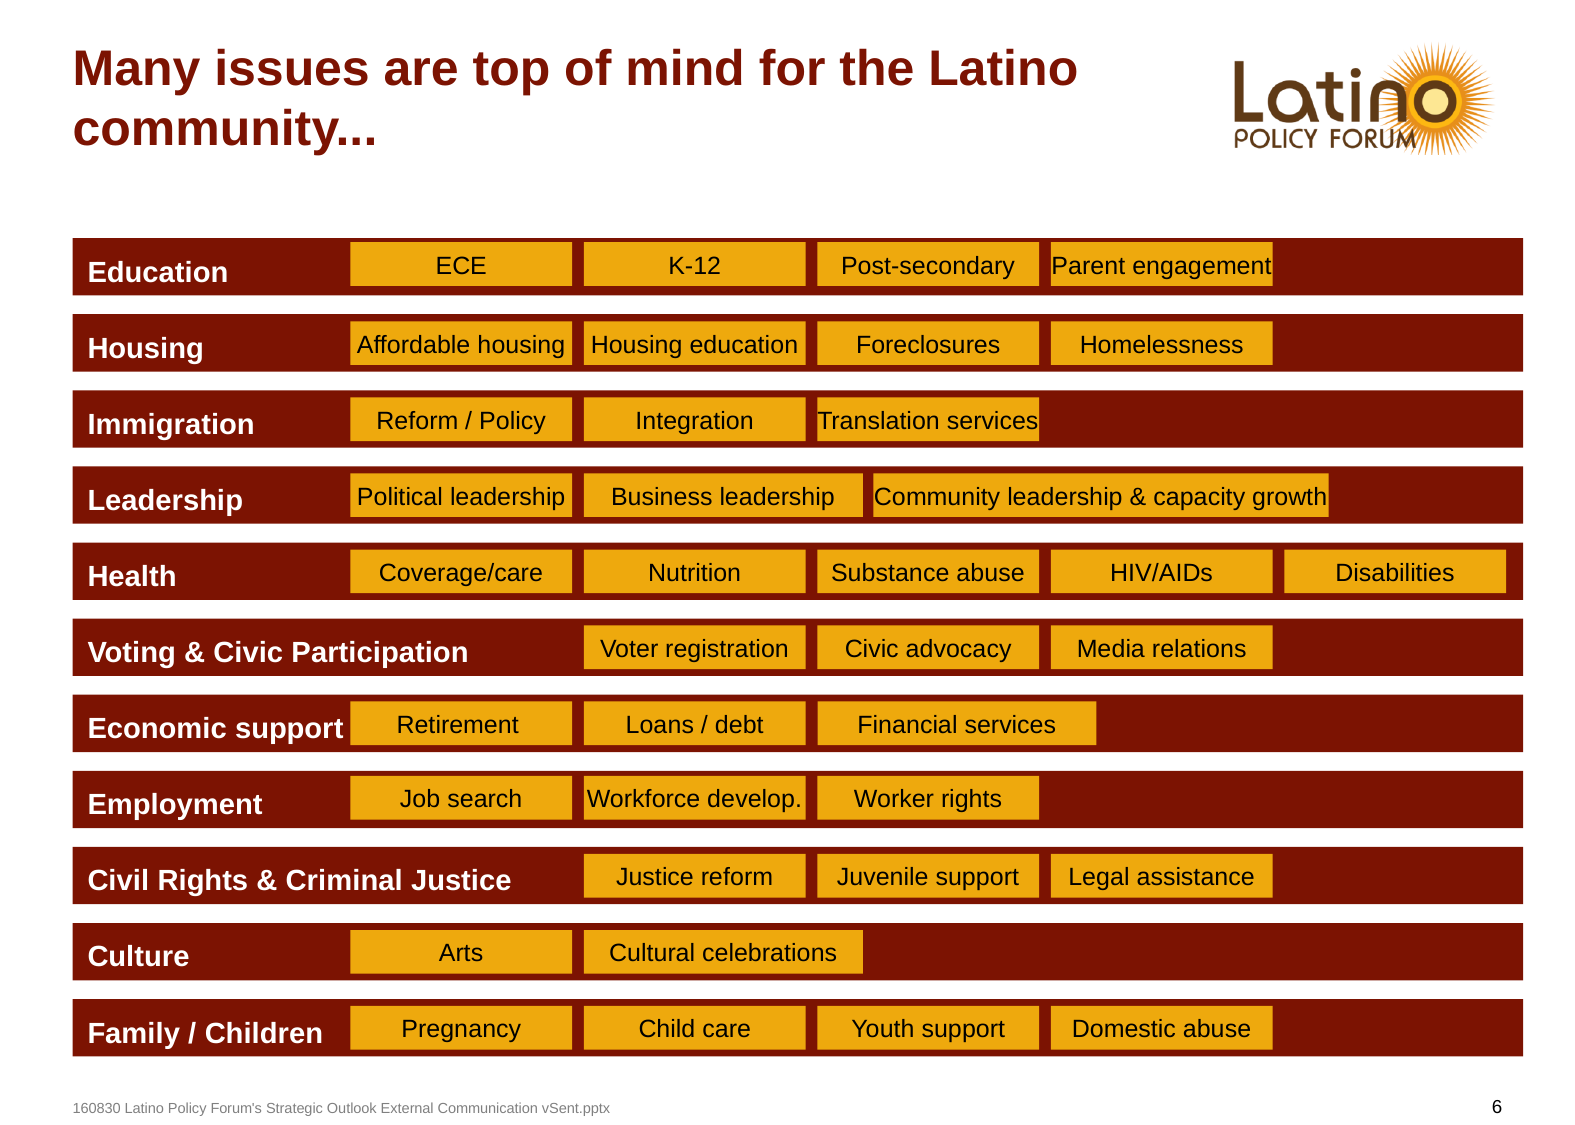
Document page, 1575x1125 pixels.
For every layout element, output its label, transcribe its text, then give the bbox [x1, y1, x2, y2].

text_box Coverage/care [348, 547, 574, 595]
text_box Reform / Policy [348, 395, 574, 443]
text_box Foreclosures [815, 319, 1041, 367]
text_box Disabilities [1282, 547, 1508, 595]
text_box Health [71, 540, 1525, 602]
text_box Civic advocacy [815, 623, 1041, 671]
text_box Affordable housing [348, 319, 574, 367]
text_box Youth support [815, 1004, 1041, 1052]
text_box Nutrition [582, 547, 808, 595]
text_box HIV/AIDs [1049, 547, 1275, 595]
text_box Worker rights [815, 774, 1041, 822]
text_box Housing education [582, 319, 808, 367]
text_box ECE [348, 240, 574, 288]
text_box Civil Rights & Criminal Justice [71, 845, 1525, 906]
text_box Media relations [1049, 623, 1275, 671]
text_box Financial services [815, 699, 1099, 747]
text_box Cultural celebrations [582, 928, 865, 976]
text_box Loans / debt [582, 699, 808, 747]
text_box Child care [582, 1004, 808, 1052]
text_box Retirement [348, 699, 574, 747]
text_box Leadership [71, 464, 1525, 526]
text_box Political leadership [348, 471, 574, 519]
text_box Immigration [71, 388, 1525, 450]
picture [1222, 34, 1503, 155]
text_box Pregnancy [348, 1004, 574, 1052]
text_box Economic support [71, 693, 1525, 754]
text_box Translation services [815, 395, 1041, 443]
text_box Job search [348, 774, 574, 822]
text_box Community leadership & capacity growth [871, 471, 1331, 519]
text_box K-12 [582, 240, 808, 288]
text_box Justice reform [582, 852, 808, 900]
text_box Employment [71, 769, 1525, 830]
text_box Voter registration [582, 623, 808, 671]
text_box Post-secondary [815, 240, 1041, 288]
text_box Family / Children [71, 997, 1525, 1058]
text_box Workforce develop. [582, 774, 808, 822]
text_box Housing [71, 312, 1525, 374]
text_box Parent engagement [1049, 240, 1275, 288]
title Many issues are top of mind for the Latino community... [72, 26, 1222, 163]
text_box Domestic abuse [1049, 1004, 1275, 1052]
text_box Culture [71, 921, 1525, 982]
text_box Juvenile support [815, 852, 1041, 900]
text_box Arts [348, 928, 574, 976]
text_box Education [71, 236, 1525, 298]
text_box Homelessness [1049, 319, 1275, 367]
text_box Voting & Civic Participation [71, 617, 1525, 678]
text_box Substance abuse [815, 547, 1041, 595]
text_box Business leadership [582, 471, 865, 519]
text_box Integration [582, 395, 808, 443]
text_box Legal assistance [1049, 852, 1275, 900]
